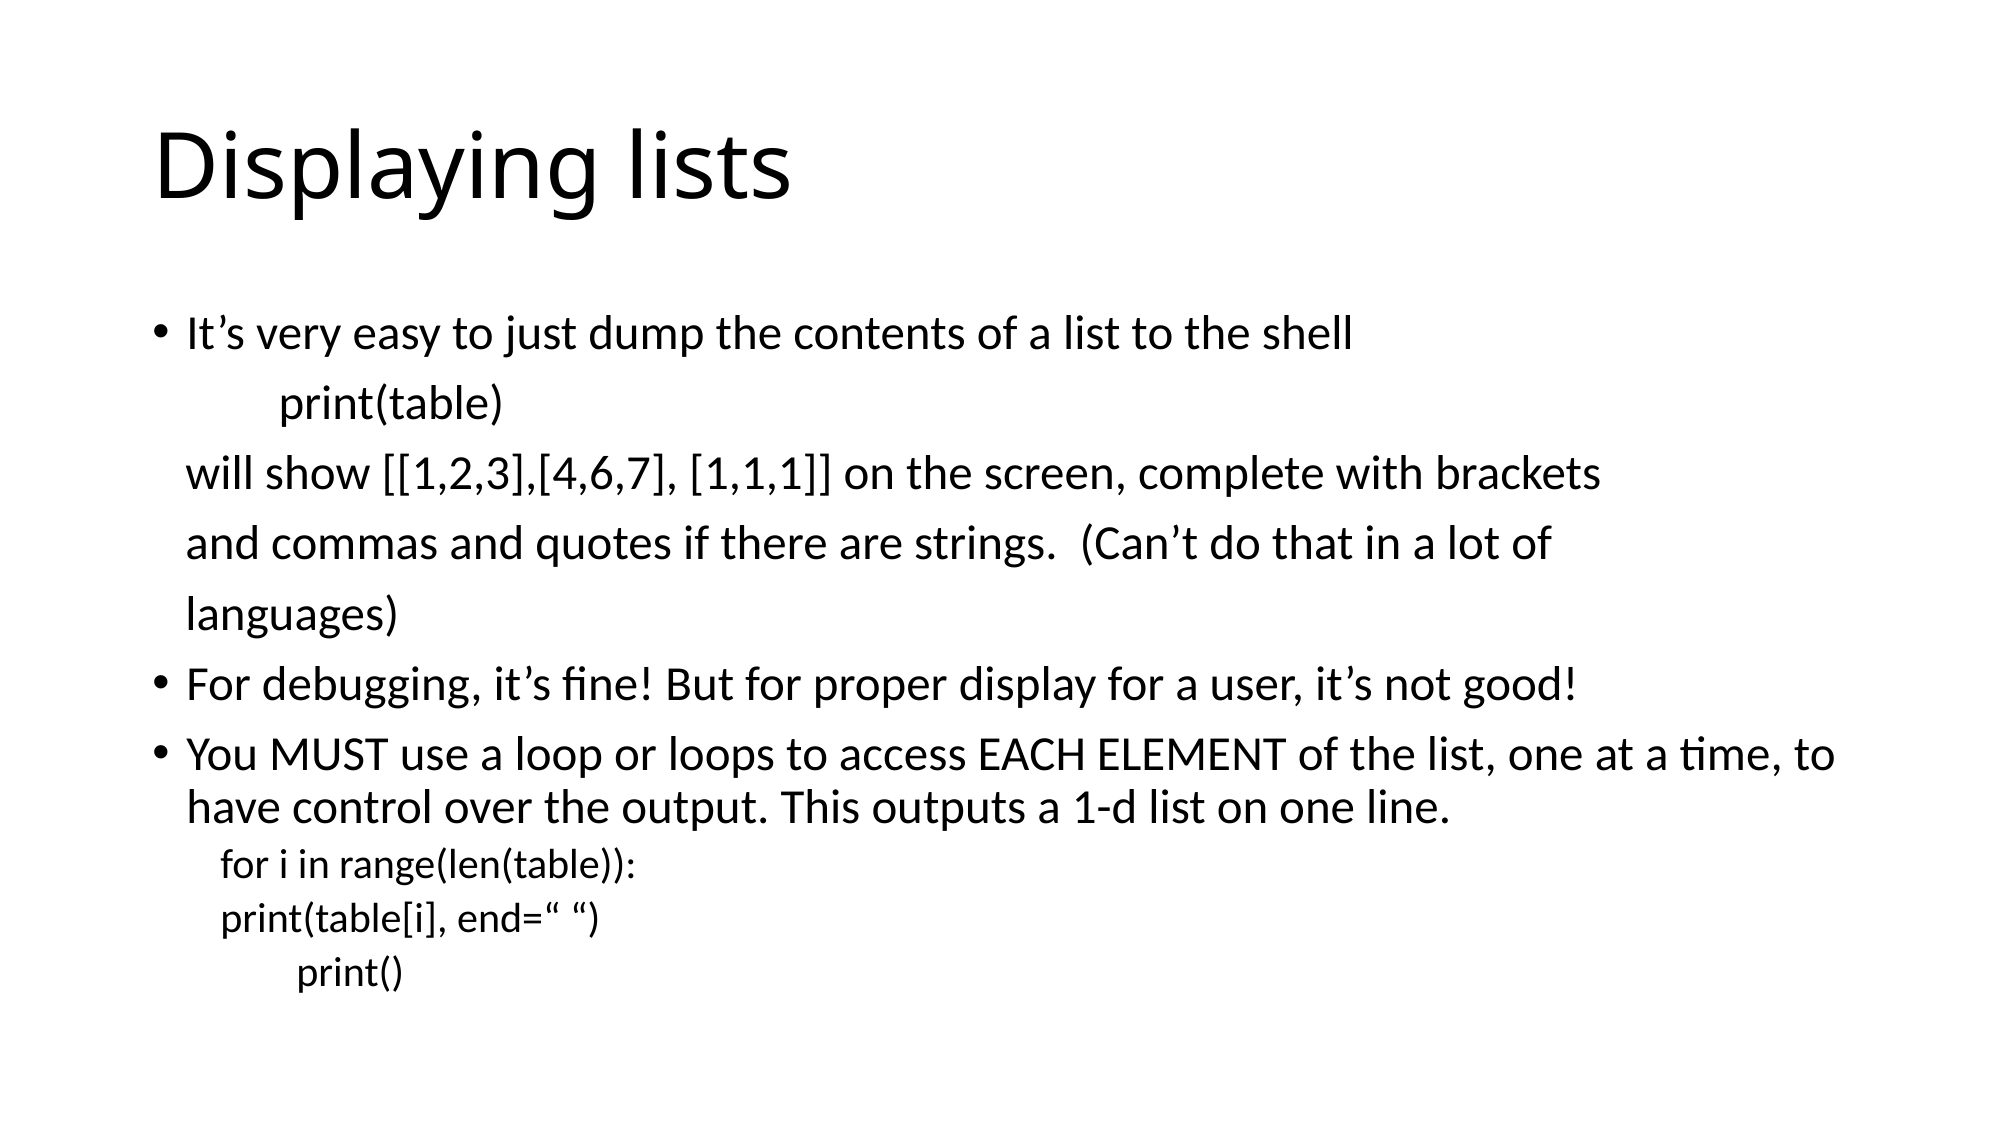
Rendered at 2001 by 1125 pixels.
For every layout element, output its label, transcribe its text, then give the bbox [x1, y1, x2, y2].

list It’s very easy to just dump the contents of a list to the shell print(table) will show [[1,2,3],[4,6,7], [1,1,1]] on the screen, complete with brackets and commas and quotes if there are strings. (Can’t do that in a lot of languages) For debugging, it’s fine! But for proper display for a user, it’s not good! You MUST use a loop or loops to access EACH ELEMENT of the list, one at a time, to have control over the output. This outputs a 1-d list on one line. for i in range(len(table)): print(table[i], end=“ “) print() [137, 299, 1863, 1014]
title Displaying lists [137, 59, 1863, 278]
